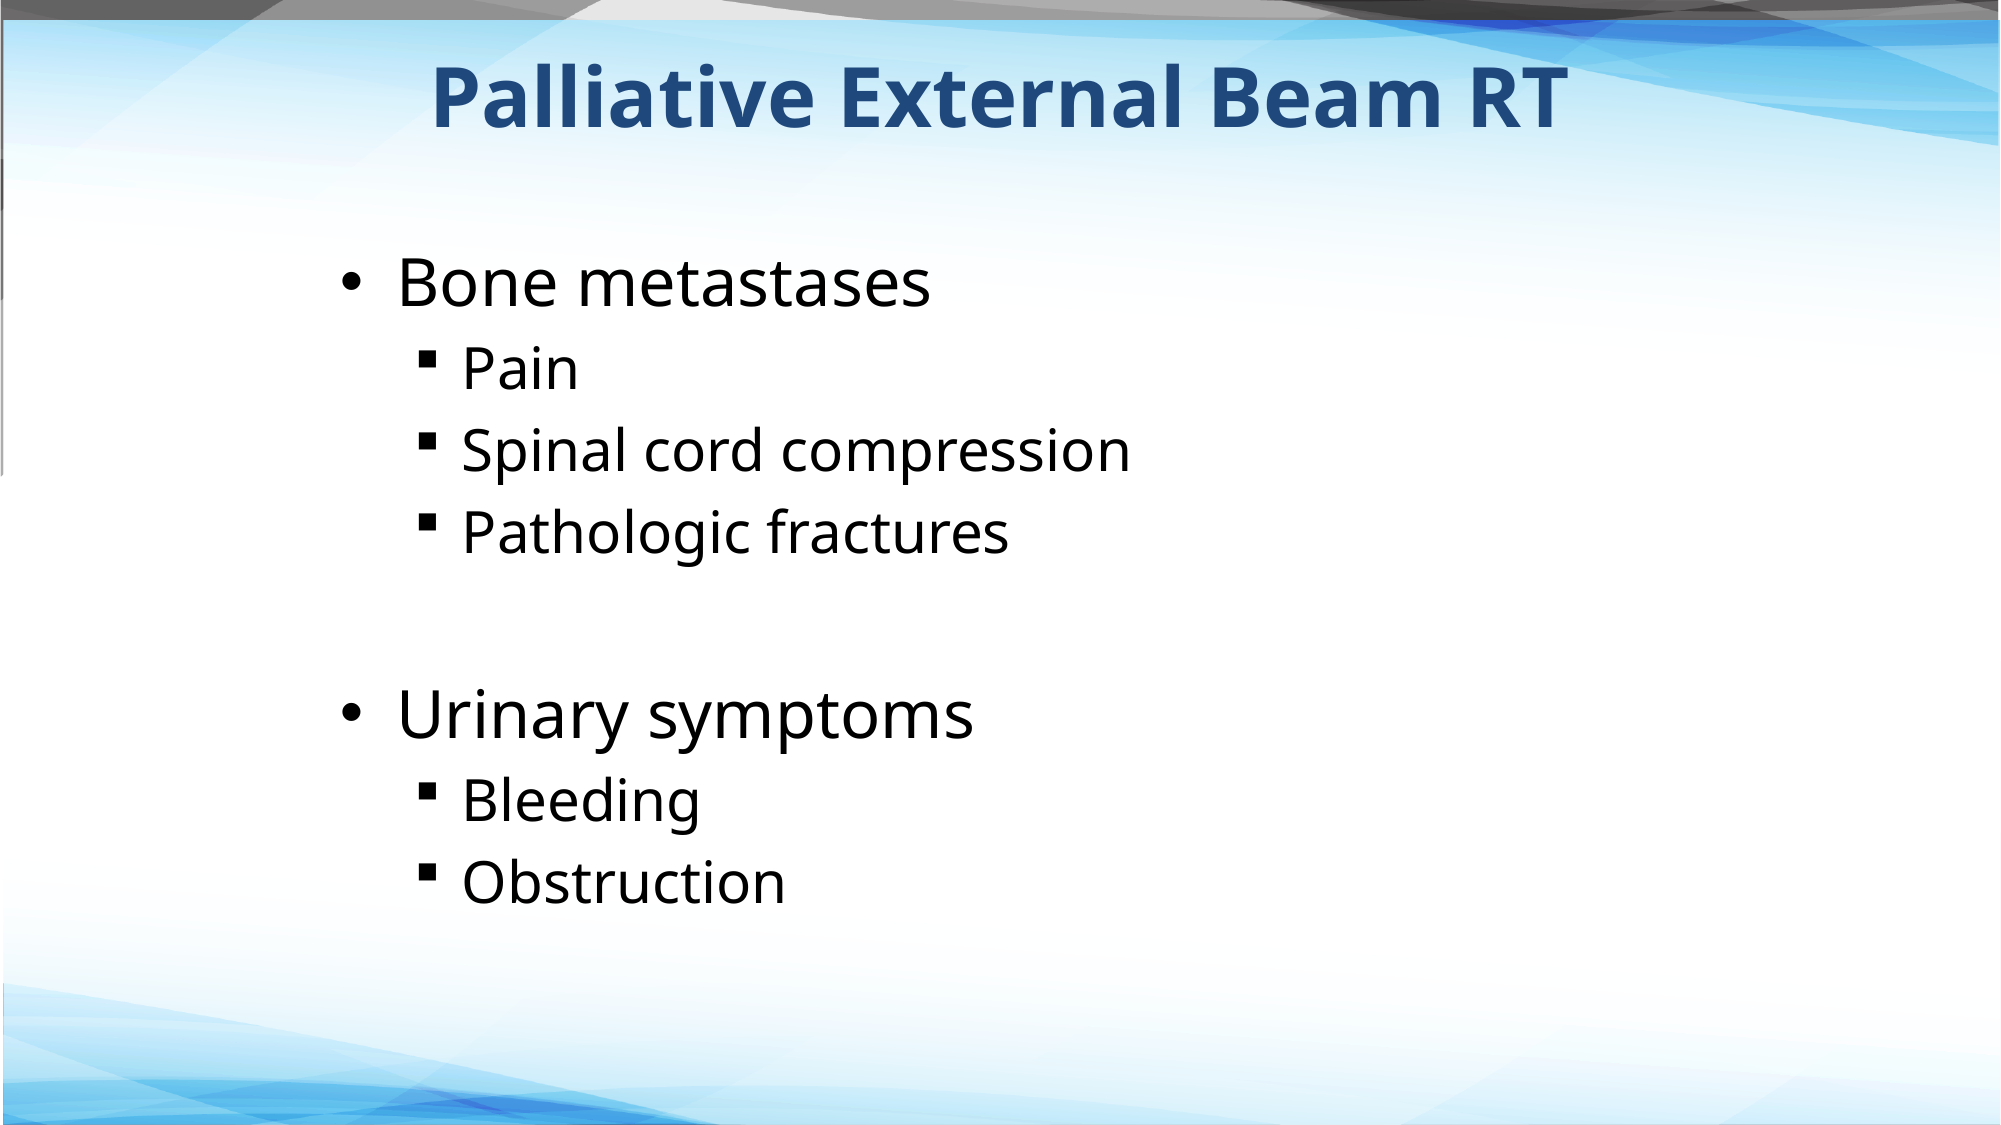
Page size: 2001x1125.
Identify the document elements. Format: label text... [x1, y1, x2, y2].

title Palliative External Beam RT [249, 0, 1750, 188]
list Bone metastases Pain Spinal cord compression Pathologic fractures Urinary symptoms Bleeding Obstruction [324, 232, 1675, 1125]
picture [0, 0, 2001, 1125]
